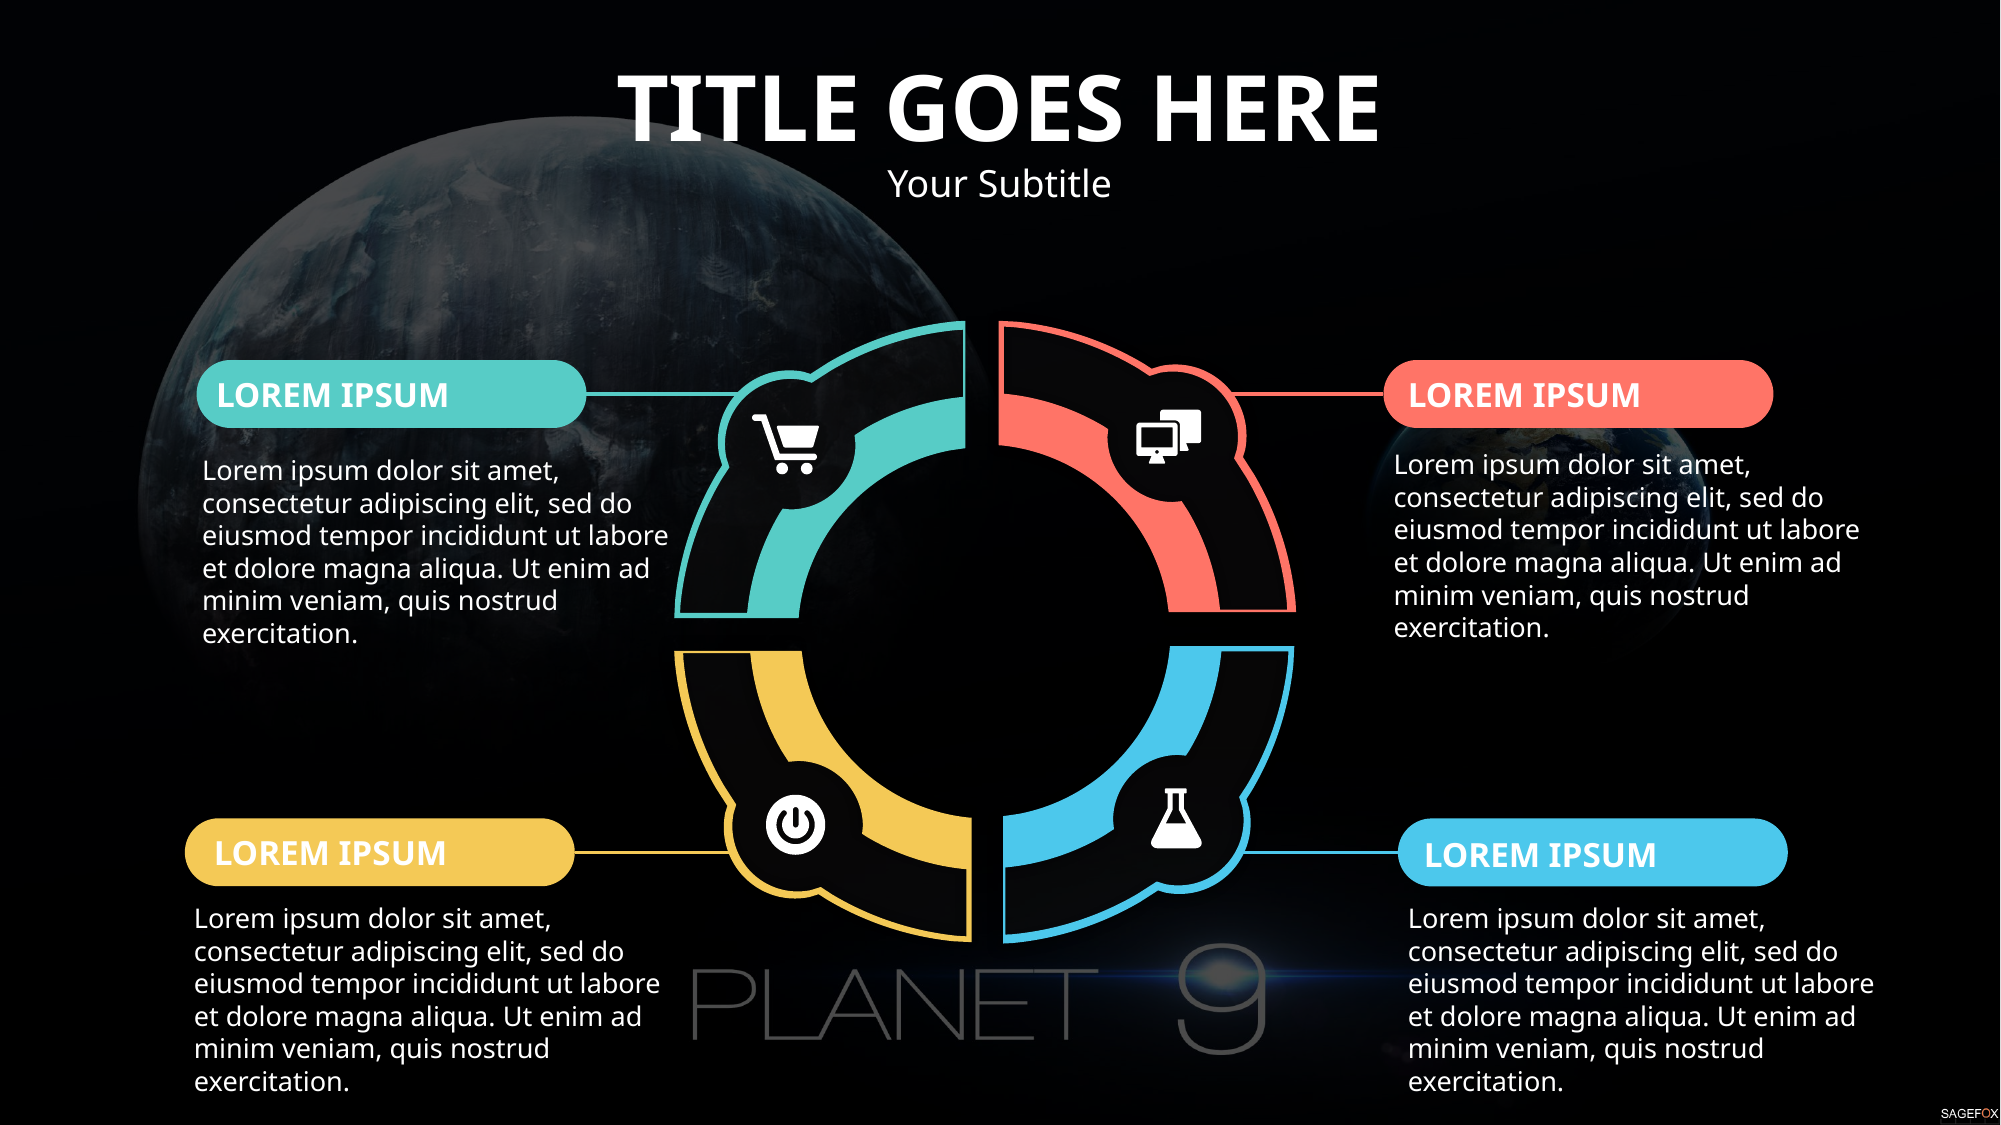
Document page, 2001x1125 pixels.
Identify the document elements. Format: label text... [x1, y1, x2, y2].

text_box Lorem ipsum dolor sit amet, consectetur adipiscing elit, sed do eiusmod tempor incididunt ut labore et dolore magna aliqua. Ut enim ad minim veniam, quis nostrud exercitation. [192, 448, 704, 654]
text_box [1136, 409, 1202, 464]
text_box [671, 323, 969, 616]
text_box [1228, 359, 1774, 428]
text_box TITLE GOES HERE Your Subtitle [548, 42, 1452, 212]
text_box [999, 649, 1298, 941]
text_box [998, 320, 1297, 613]
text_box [674, 650, 972, 943]
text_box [184, 818, 730, 887]
picture [0, 0, 2001, 1125]
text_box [1242, 818, 1788, 887]
text_box Lorem ipsum dolor sit amet, consectetur adipiscing elit, sed do eiusmod tempor incididunt ut labore et dolore magna aliqua. Ut enim ad minim veniam, quis nostrud exercitation. [184, 896, 696, 1102]
text_box Lorem ipsum dolor sit amet, consectetur adipiscing elit, sed do eiusmod tempor incididunt ut labore et dolore magna aliqua. Ut enim ad minim veniam, quis nostrud exercitation. [1383, 442, 1895, 648]
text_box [196, 359, 742, 428]
text_box Lorem ipsum dolor sit amet, consectetur adipiscing elit, sed do eiusmod tempor incididunt ut labore et dolore magna aliqua. Ut enim ad minim veniam, quis nostrud exercitation. [1397, 896, 1910, 1102]
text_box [752, 414, 819, 475]
